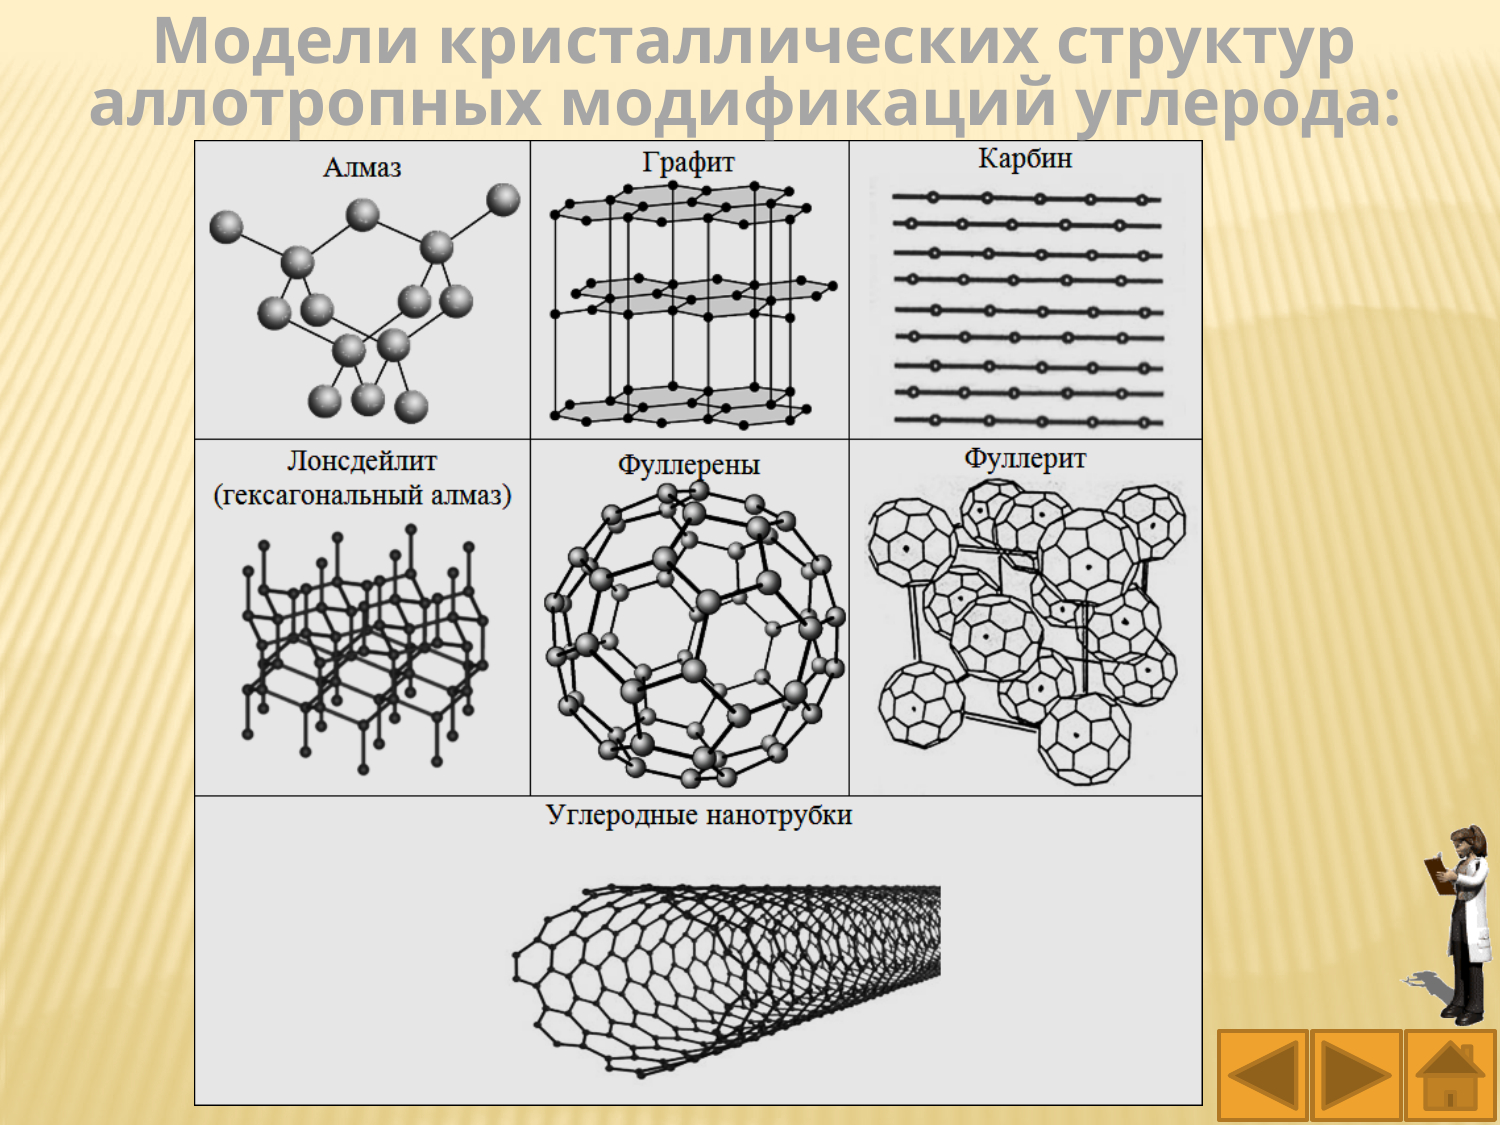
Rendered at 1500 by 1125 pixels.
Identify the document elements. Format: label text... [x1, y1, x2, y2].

text_box [1404, 1050, 1497, 1122]
text_box Модели кристаллических структур аллотропных модификаций углерода: [15, 6, 1492, 146]
text_box [1310, 1029, 1403, 1122]
picture [1393, 819, 1500, 1034]
picture [194, 139, 1203, 1107]
text_box [1217, 1029, 1309, 1122]
